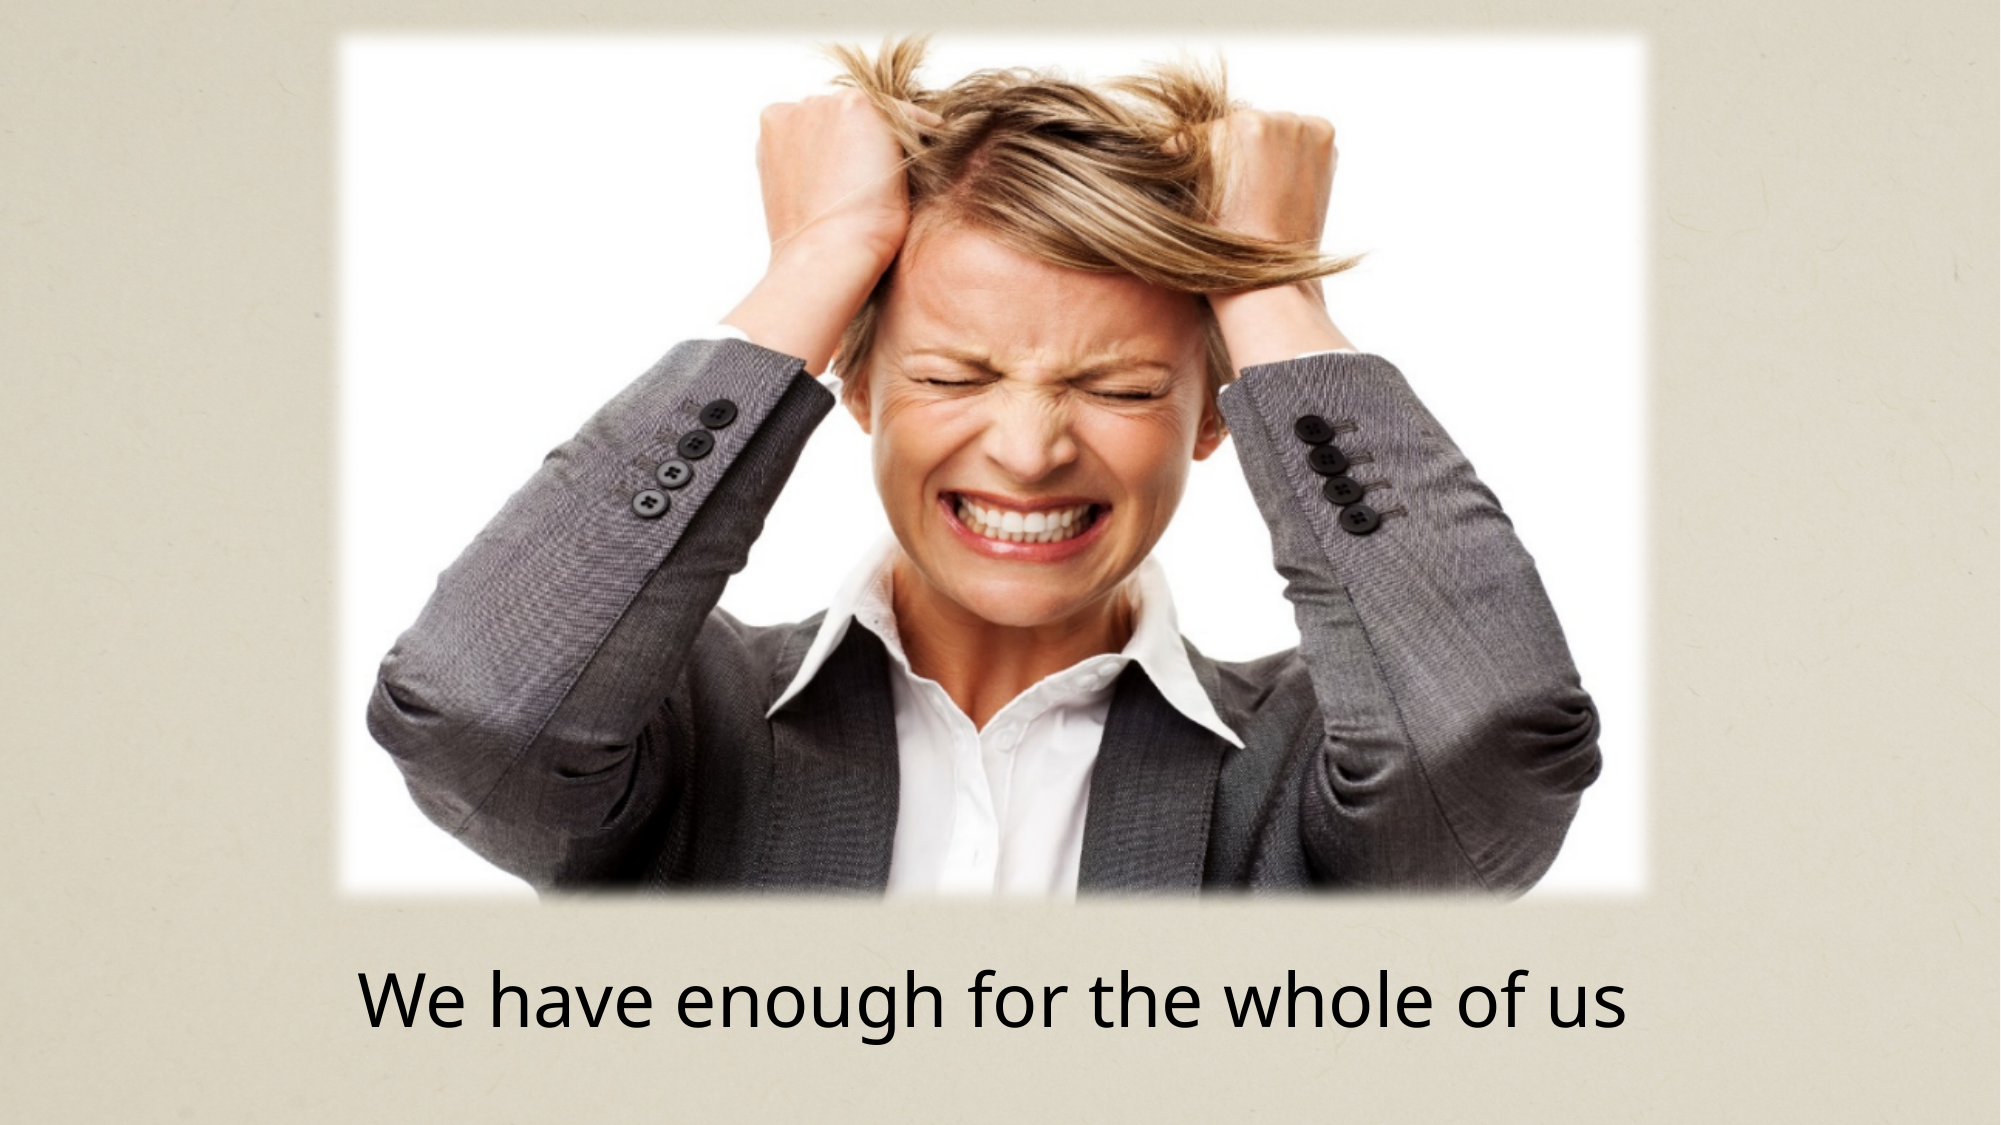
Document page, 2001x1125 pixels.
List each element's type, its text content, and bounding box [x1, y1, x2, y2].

picture [0, 0, 2001, 1125]
text_box We have enough for the whole of us [309, 945, 1676, 1051]
